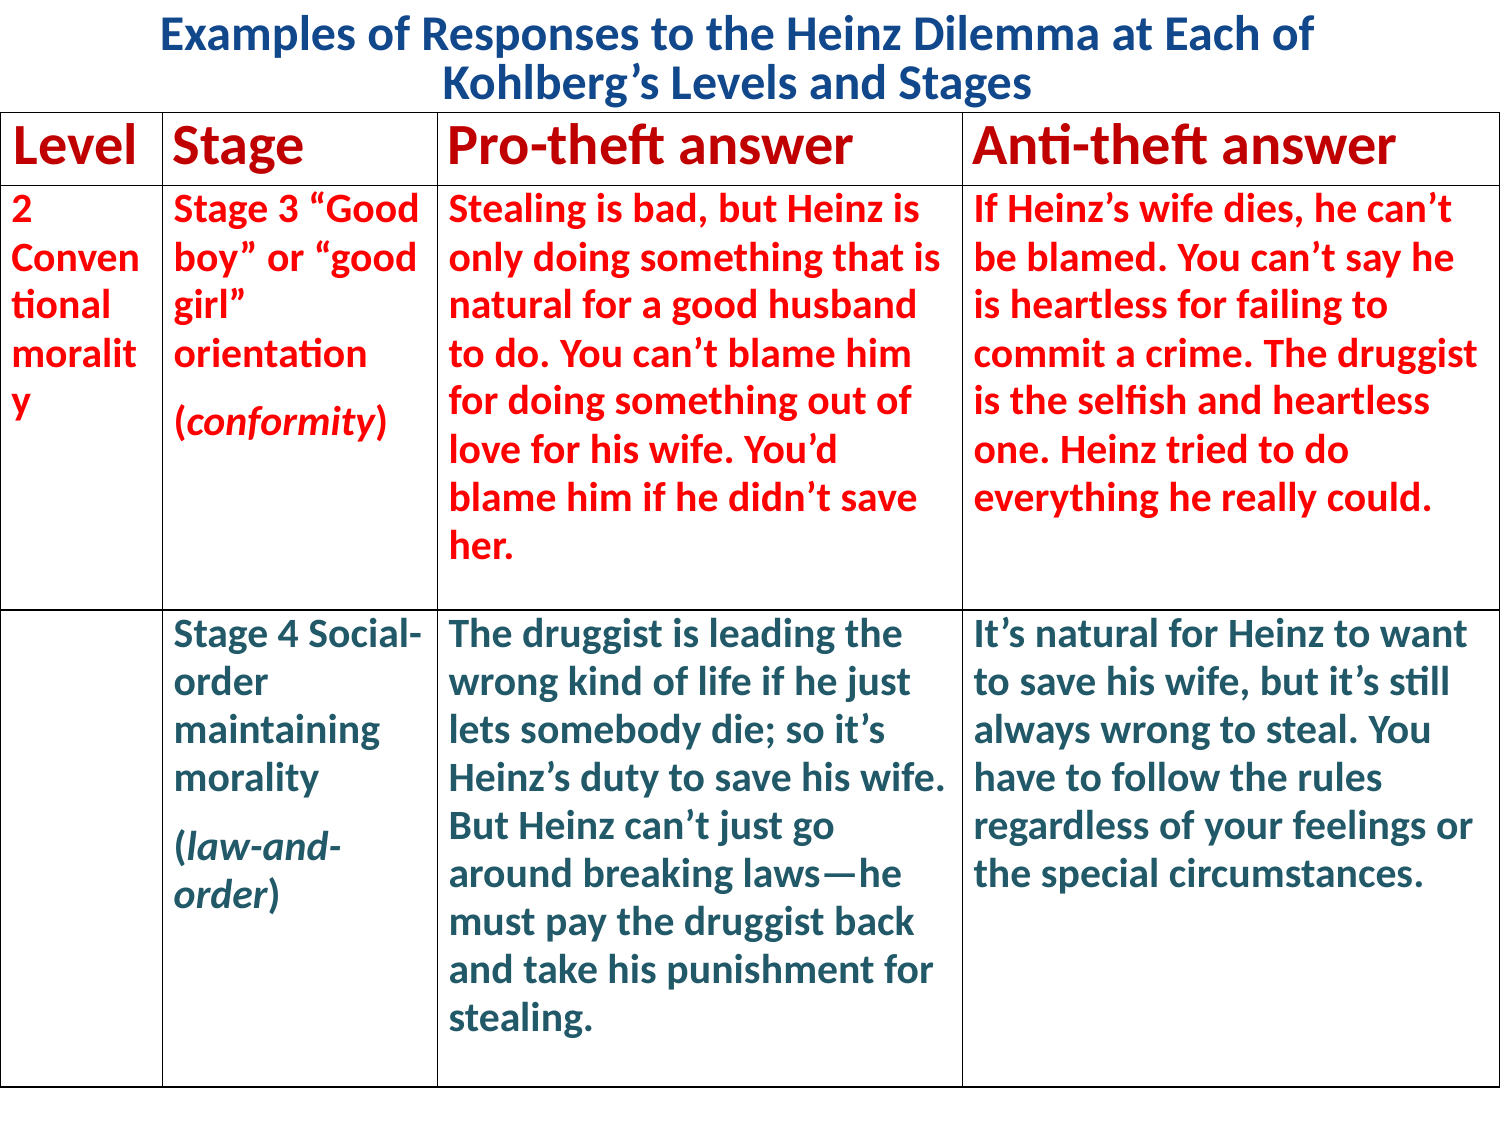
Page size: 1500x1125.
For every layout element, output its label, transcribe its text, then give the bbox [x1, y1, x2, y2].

title Examples of Responses to the Heinz Dilemma at Each of Kohlberg’s Levels and Stages [50, 0, 1425, 125]
table_cell The druggist is leading the wrong kind of life if he just lets somebody die; so it’s Heinz’s duty to save his wife. But Heinz can’t just go around breaking laws—he must pay the druggist back and take his punishment for stealing. [438, 611, 962, 1086]
table_cell If Heinz’s wife dies, he can’t be blamed. You can’t say he is heartless for failing to commit a crime. The druggist is the selﬁsh and heartless one. Heinz tried to do everything he really could. [963, 186, 1499, 609]
table_header Pro-theft answer [438, 125, 962, 185]
table_cell 2 Conventional morality [1, 186, 162, 609]
table_cell Stealing is bad, but Heinz is only doing something that is natural for a good husband to do. You can’t blame him for doing something out of love for his wife. You’d blame him if he didn’t save her. [438, 186, 962, 609]
table_header Level [1, 113, 162, 185]
table_header Stage [163, 125, 437, 185]
table_cell It’s natural for Heinz to want to save his wife, but it’s still always wrong to steal. You have to follow the rules regardless of your feelings or the special circumstances. [963, 611, 1499, 1086]
table_header Anti-theft answer [963, 113, 1499, 185]
table_cell Stage 3 “Good boy” or “good girl” orientation (conformity) [163, 186, 437, 609]
table_cell [1, 611, 162, 1086]
table_cell Stage 4 Social-order maintaining morality (law-and-order) [163, 611, 437, 1086]
